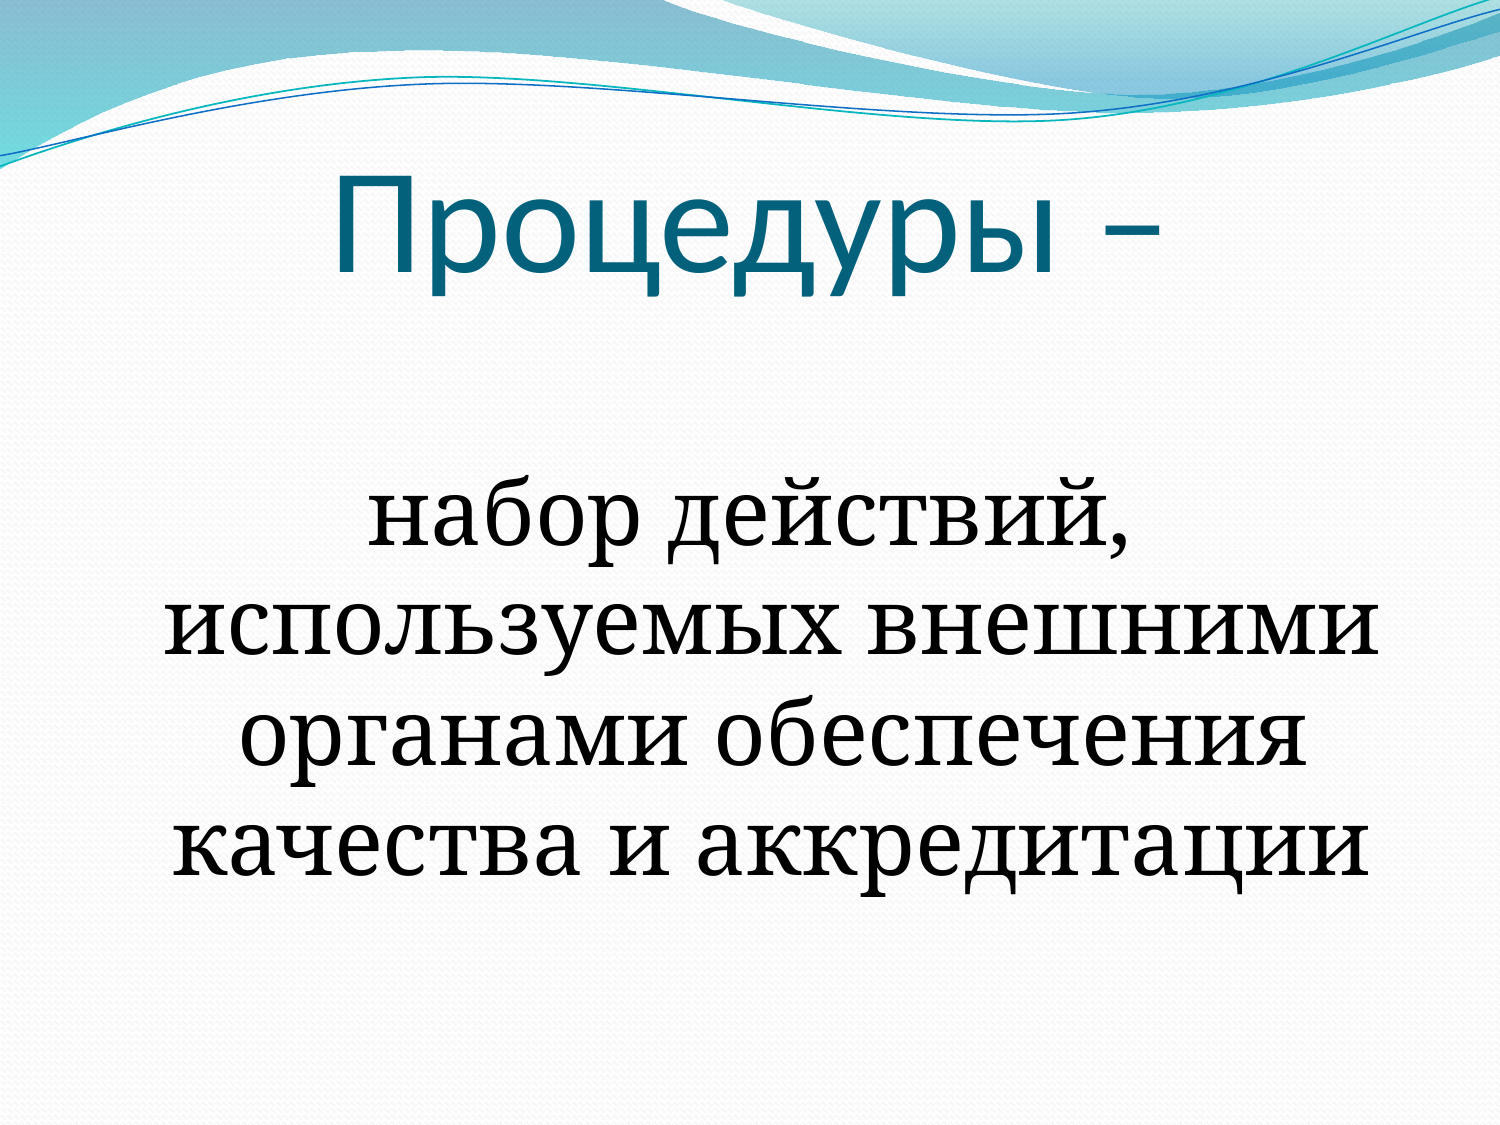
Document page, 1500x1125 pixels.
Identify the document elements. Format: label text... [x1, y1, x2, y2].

title Процедуры – [75, 115, 1425, 303]
list набор действий, используемых внешними органами обеспечения качества и аккредитации [75, 317, 1425, 1038]
